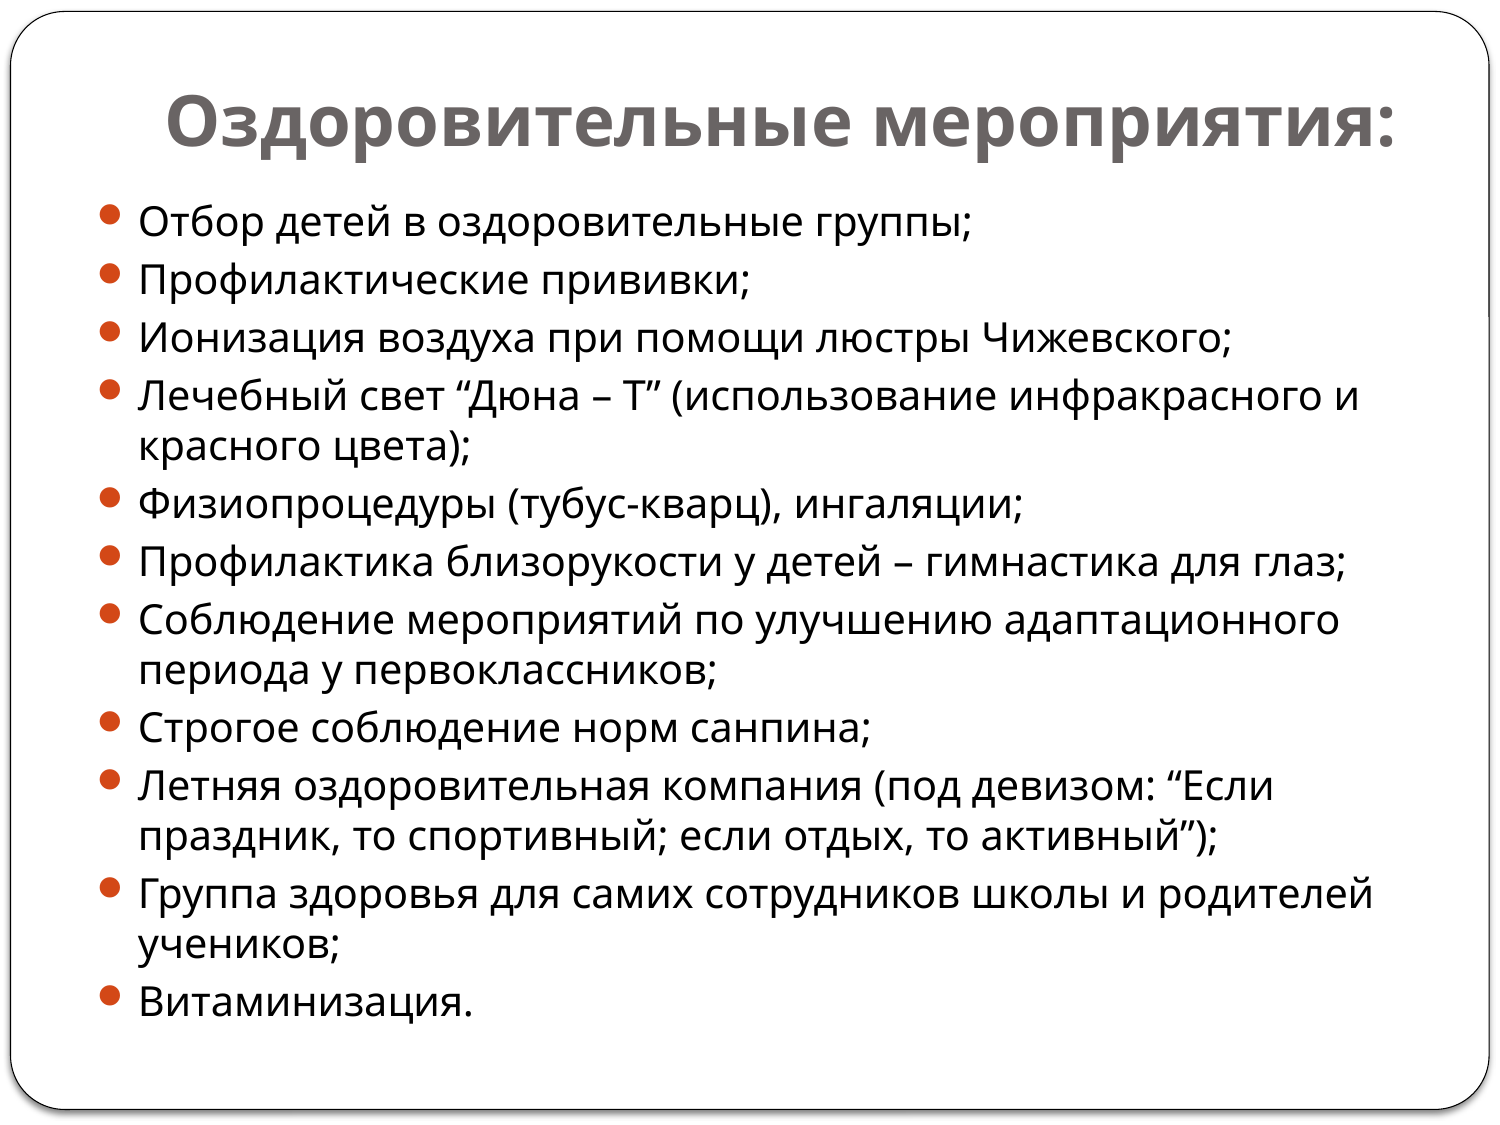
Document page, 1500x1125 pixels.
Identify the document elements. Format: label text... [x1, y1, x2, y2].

title Оздоровительные мероприятия: [150, 45, 1425, 176]
list Отбор детей в оздоровительные группы; Профилактические прививки; Ионизация воздуха при помощи люстры Чижевского; Лечебный свет “Дюна – Т” (использование инфракрасного и красного цвета); Физиопроцедуры (тубус-кварц), ингаляции; Профилактика близорукости у детей – гимнастика для глаз; Соблюдение мероприятий по улучшению адаптационного периода у первоклассников; Строгое соблюдение норм санпина; Летняя оздоровительная компания (под девизом: “Если праздник, то спортивный; если отдых, то активный”); Группа здоровья для самих сотрудников школы и родителей учеников; Витаминизация. [82, 187, 1425, 1043]
